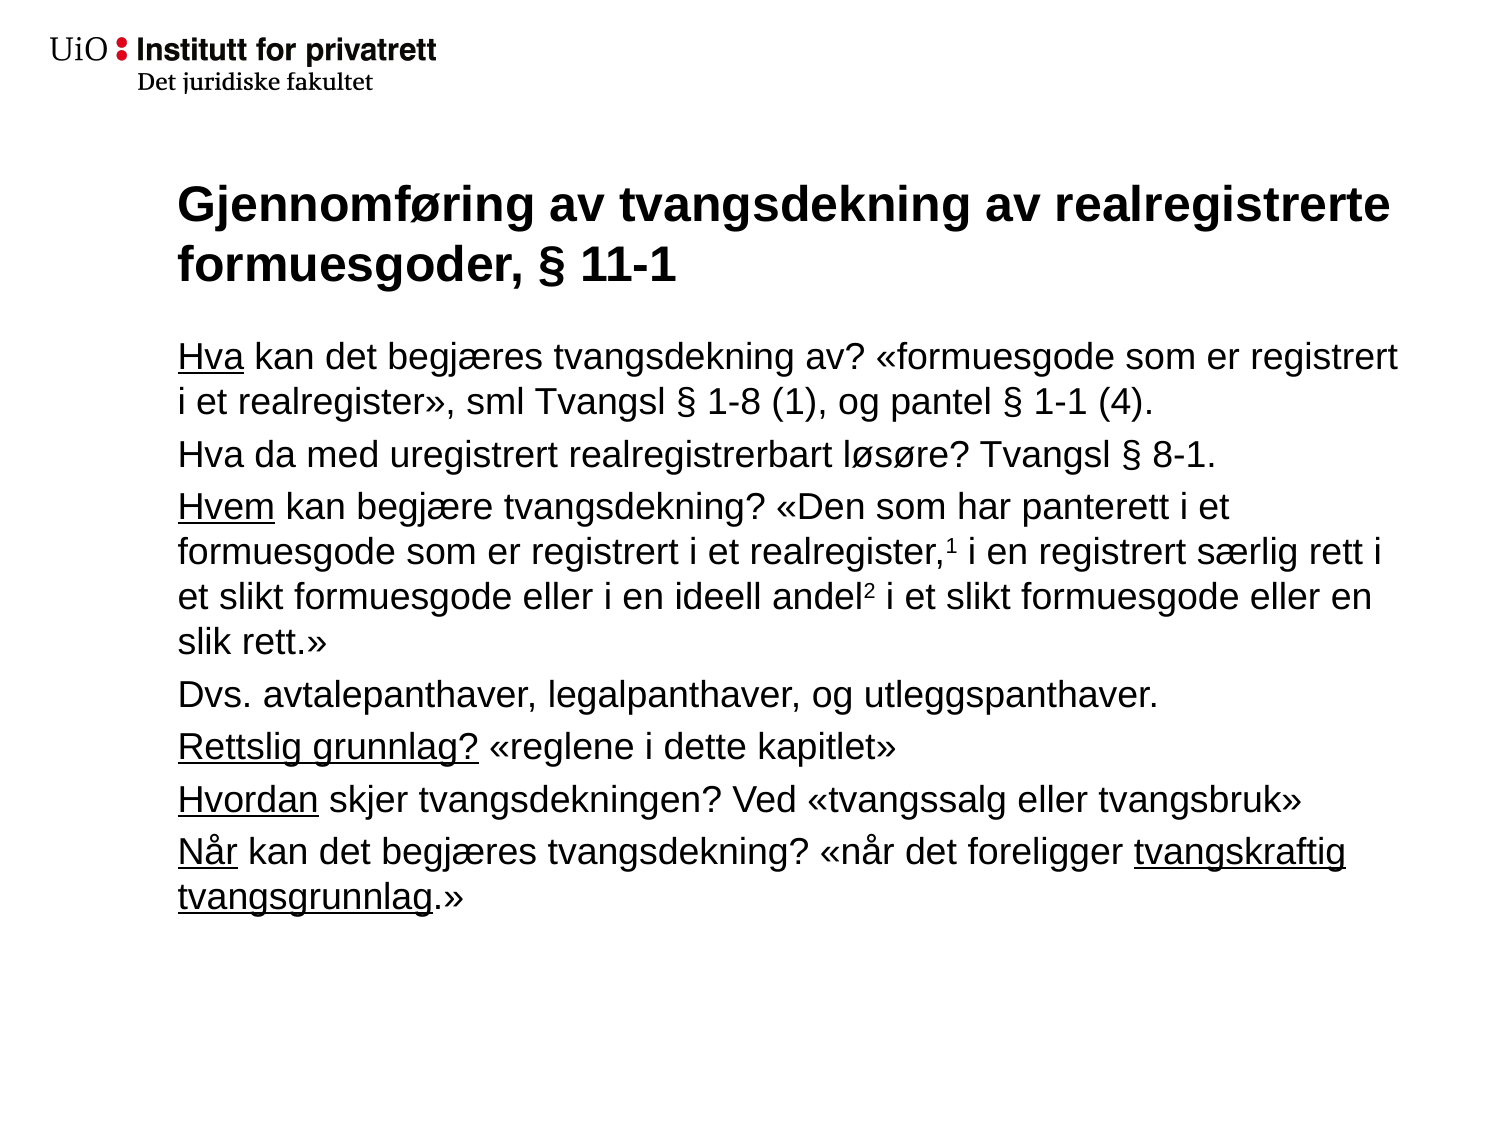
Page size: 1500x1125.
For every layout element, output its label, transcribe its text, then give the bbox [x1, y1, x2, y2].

list Hva kan det begjæres tvangsdekning av? «formuesgode som er registrert i et realregister», sml Tvangsl § 1-8 (1), og pantel § 1-1 (4). Hva da med uregistrert realregistrerbart løsøre? Tvangsl § 8-1. Hvem kan begjære tvangsdekning? «Den som har panterett i et formuesgode som er registrert i et realregister,​1 i en registrert særlig rett i et slikt formuesgode eller i en ideell andel​2 i et slikt formuesgode eller en slik rett.» Dvs. avtalepanthaver, legalpanthaver, og utleggspanthaver. Rettslig grunnlag? «reglene i dette kapitlet» Hvordan skjer tvangsdekningen? Ved «tvangssalg​ eller tvangsbruk» Når kan det begjæres tvangsdekning? «når det foreligger tvangskraftig tvangsgrunnlag.» [162, 324, 1426, 1001]
title Gjennomføring av tvangsdekning av realregistrerte formuesgoder, § 11-1 [162, 137, 1426, 324]
picture [50, 37, 436, 94]
